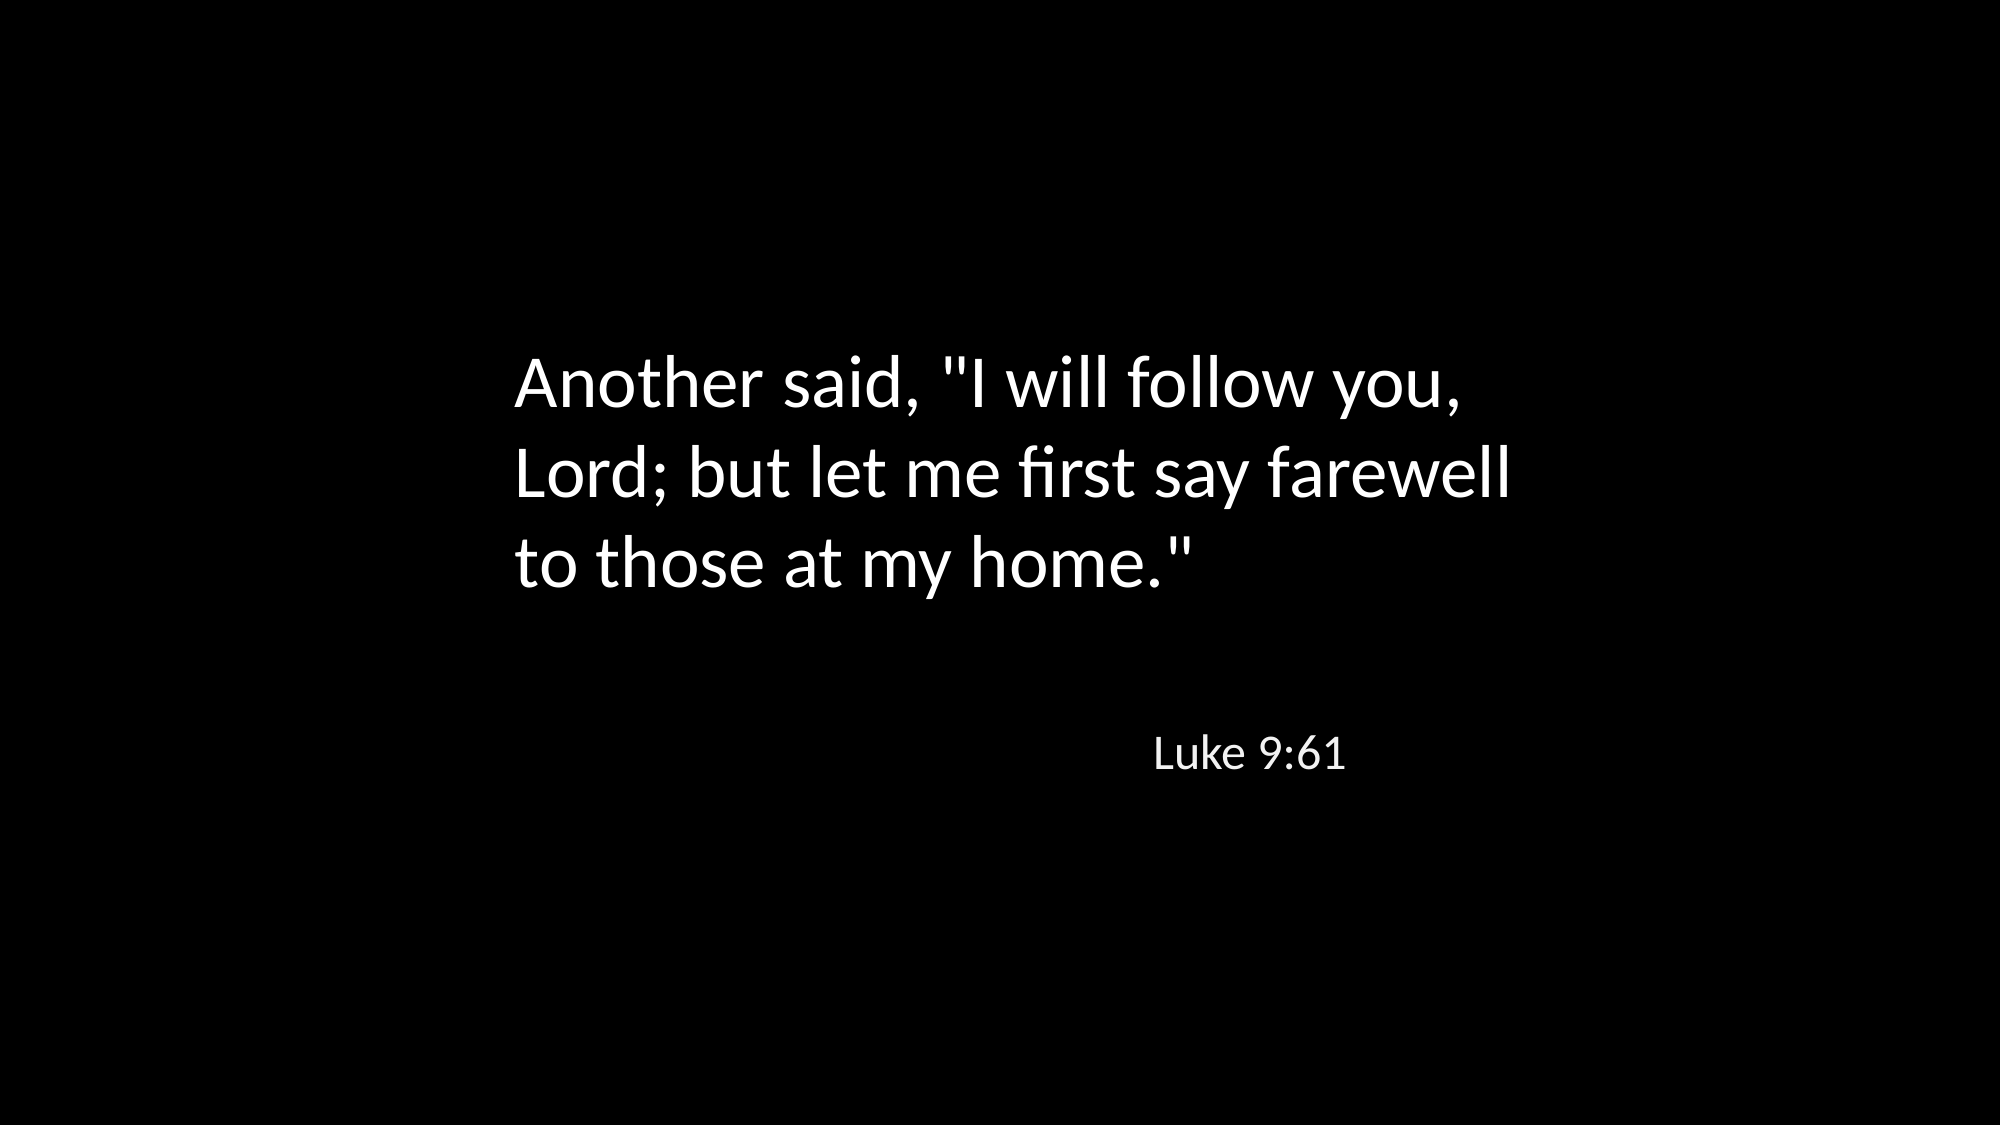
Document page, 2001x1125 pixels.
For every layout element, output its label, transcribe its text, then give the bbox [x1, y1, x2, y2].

text_box Luke 9:61 [975, 712, 1525, 788]
text_box Another said, "I will follow you, Lord; but let me first say farewell to those at my home." [500, 324, 1600, 610]
